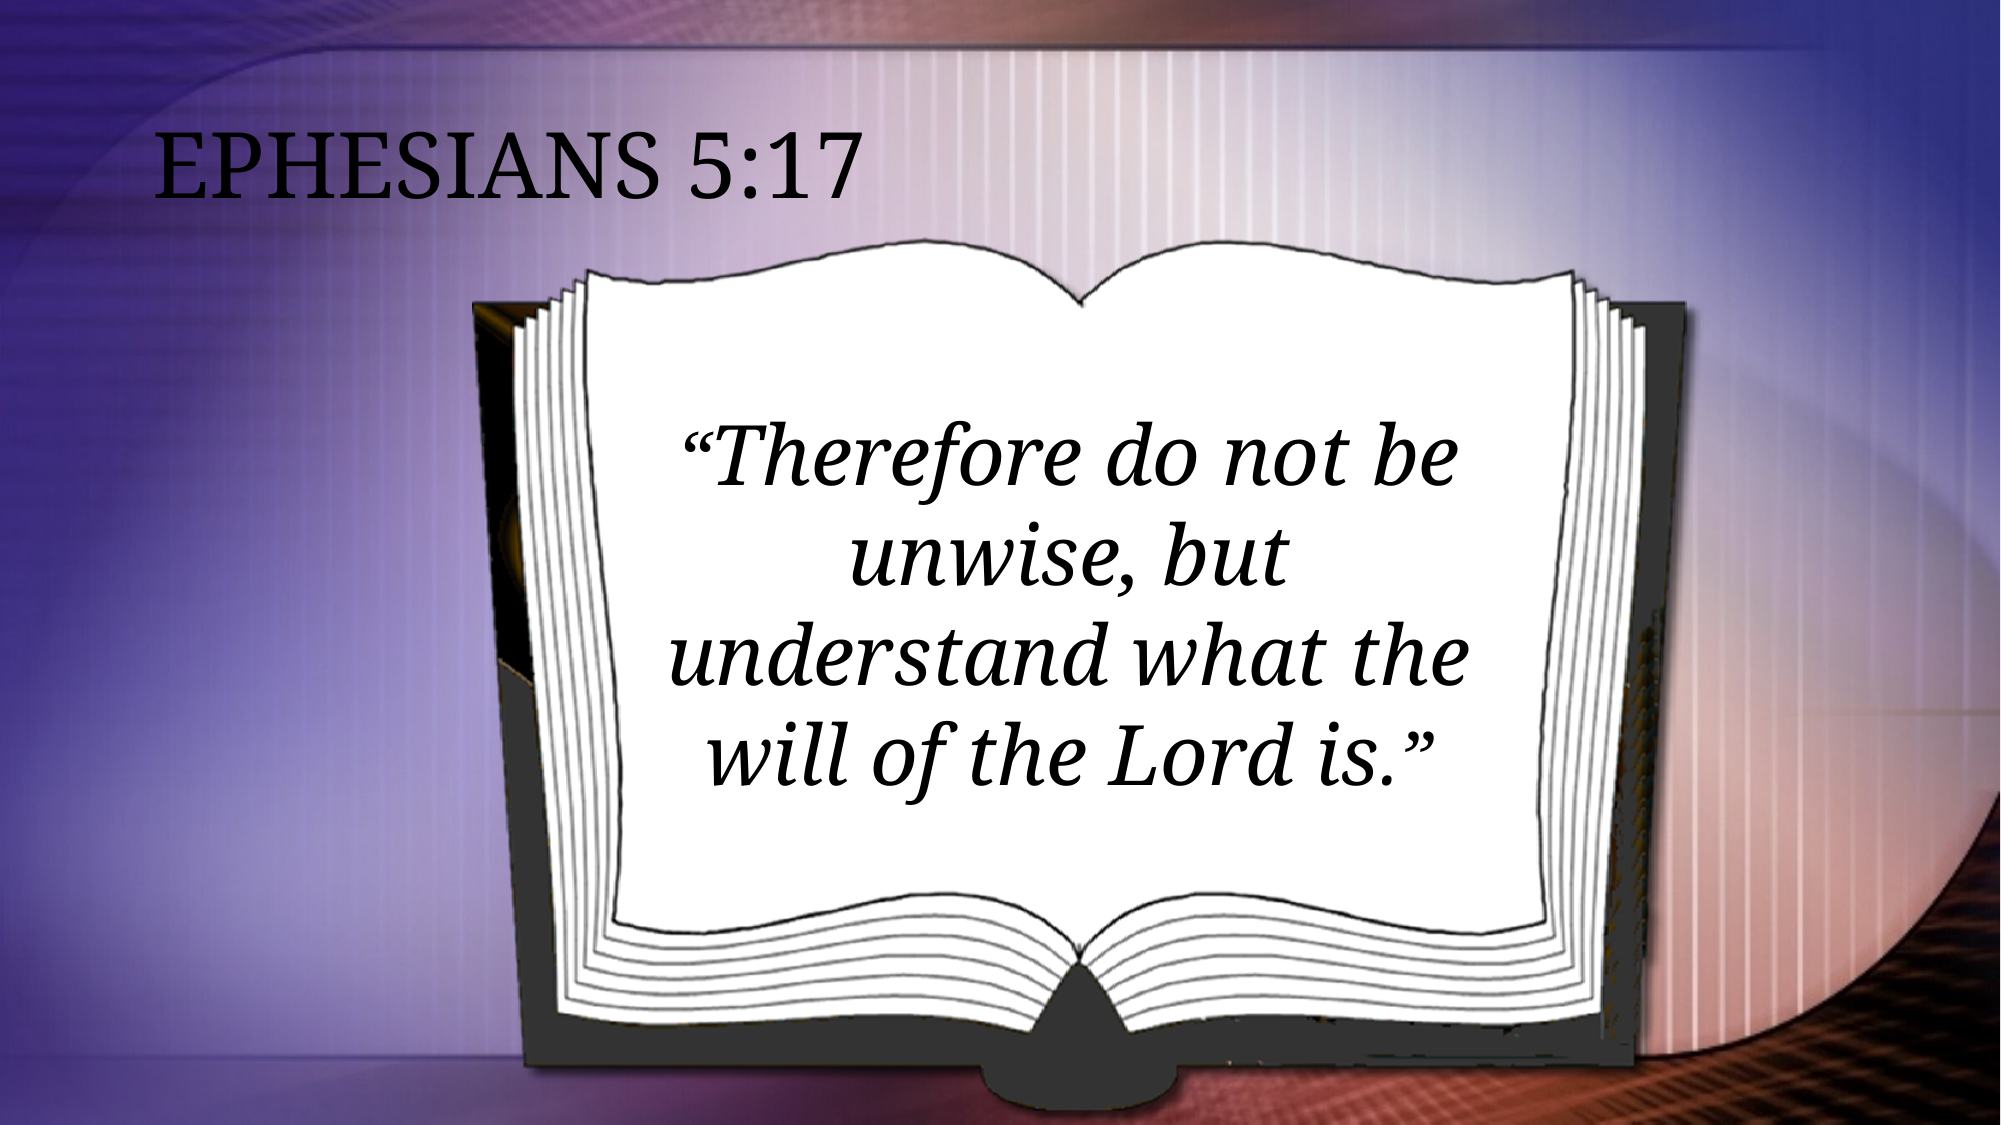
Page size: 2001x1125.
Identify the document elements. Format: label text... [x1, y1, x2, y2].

picture [0, 0, 2001, 1125]
title Ephesians 5:17 [137, 59, 1863, 278]
